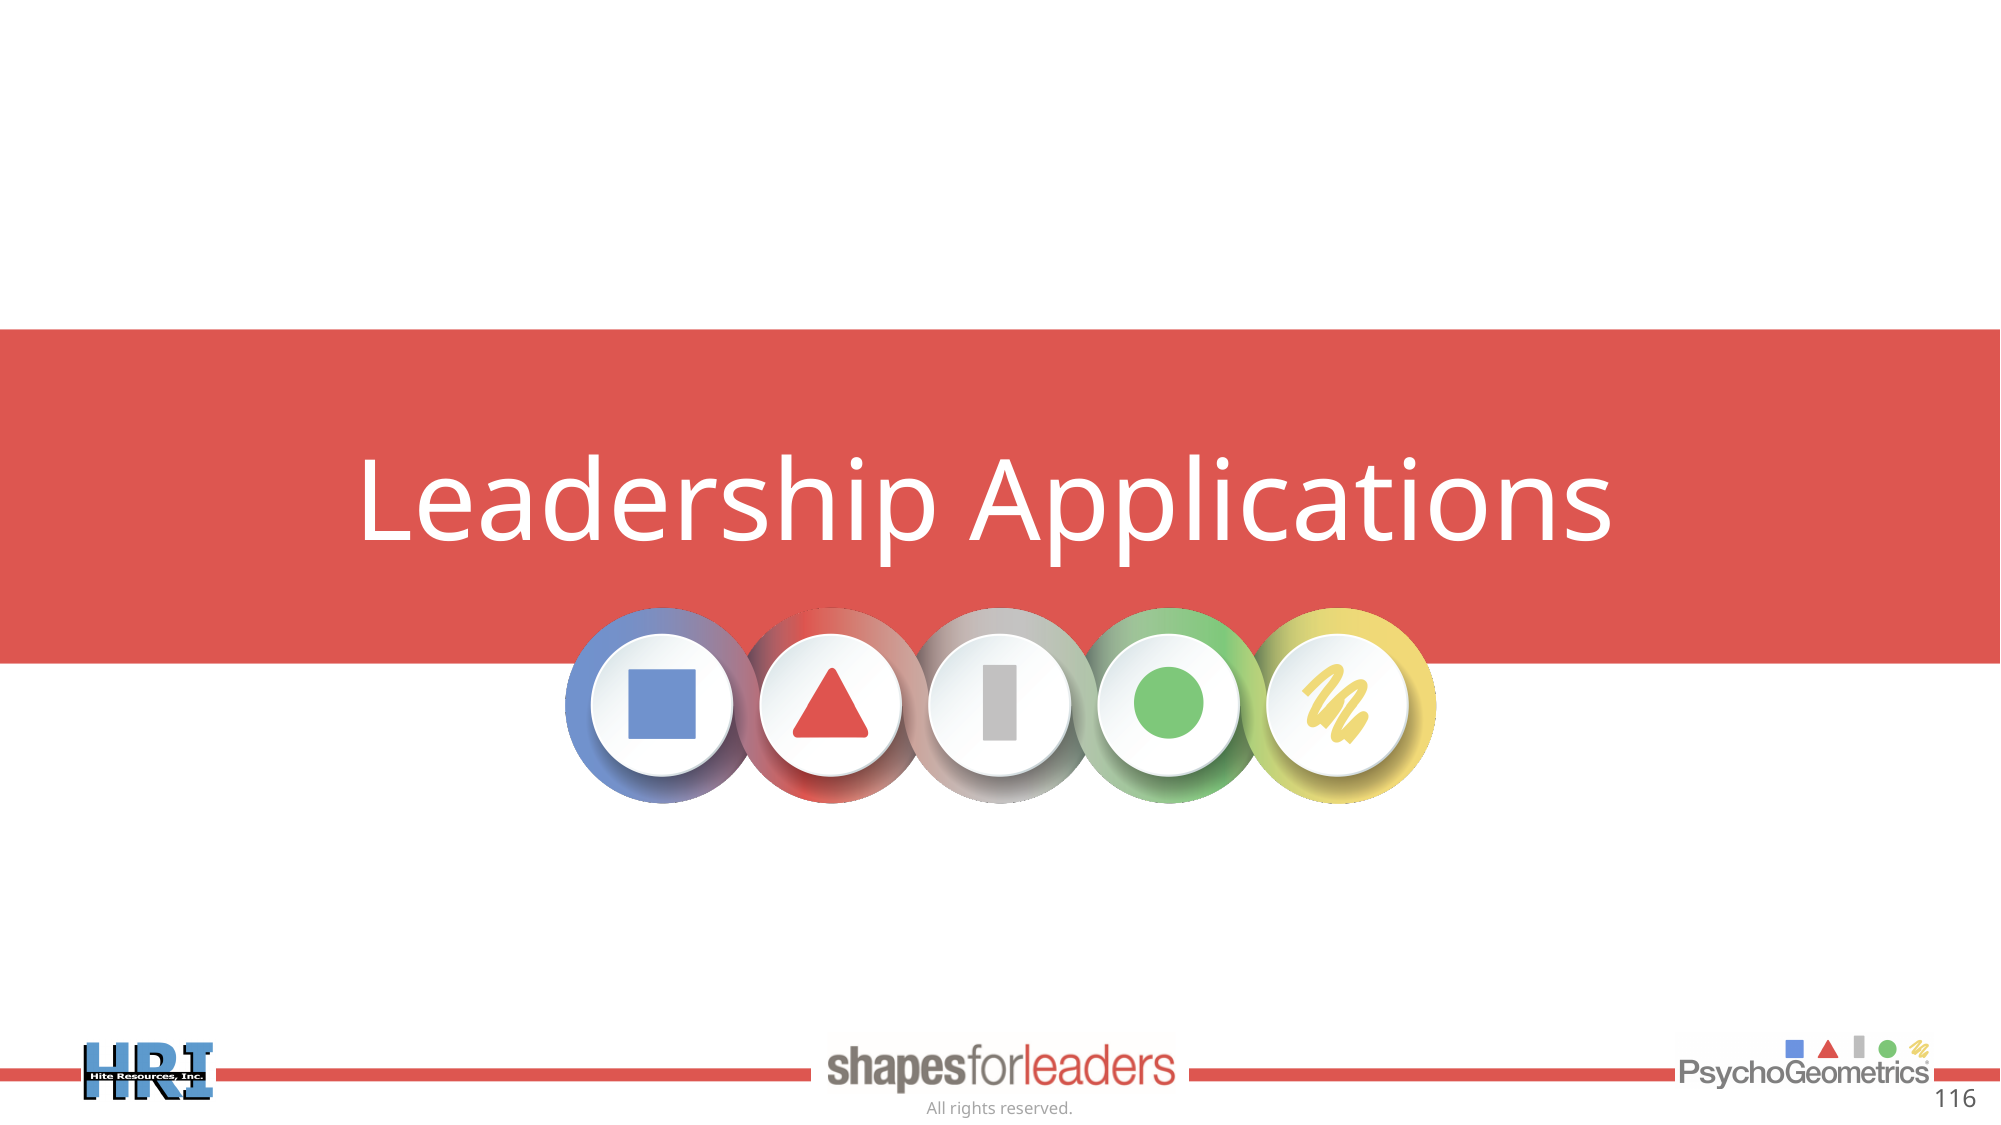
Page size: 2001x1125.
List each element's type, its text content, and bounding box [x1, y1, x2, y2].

picture [81, 1039, 216, 1102]
picture [519, 562, 1480, 848]
picture [1675, 1032, 1934, 1089]
text_box [0, 571, 519, 665]
picture [811, 1032, 1189, 1098]
text_box [1480, 571, 2000, 665]
text_box Leadership Applications [0, 420, 2000, 571]
text_box [0, 329, 2000, 420]
